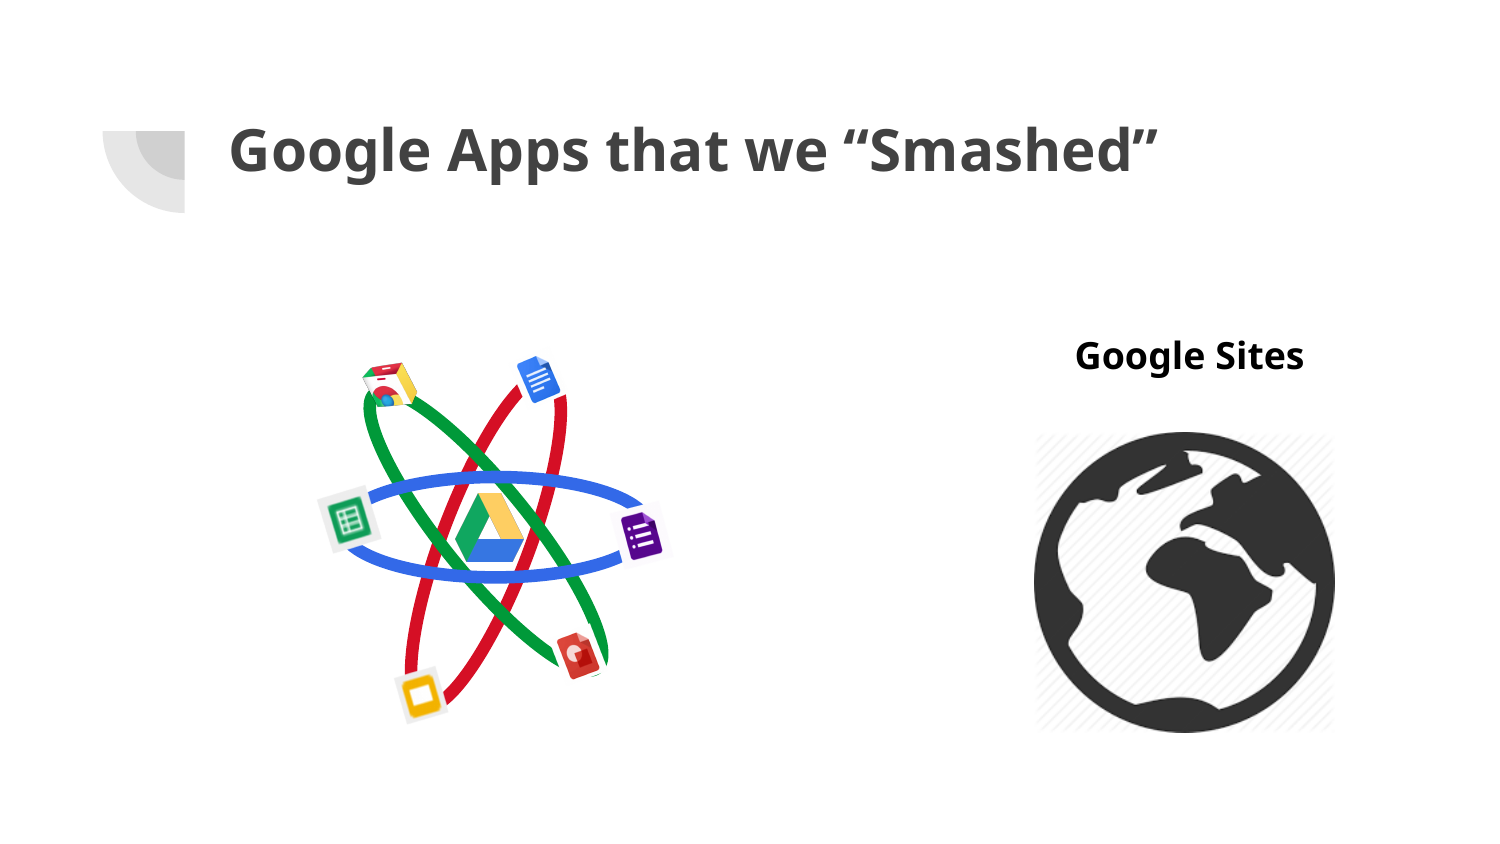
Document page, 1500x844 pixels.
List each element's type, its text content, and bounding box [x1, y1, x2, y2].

text_box Google Sites [909, 316, 1459, 734]
picture [1034, 431, 1335, 733]
title Google Apps that we “Smashed” [213, 98, 1368, 263]
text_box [317, 344, 674, 726]
